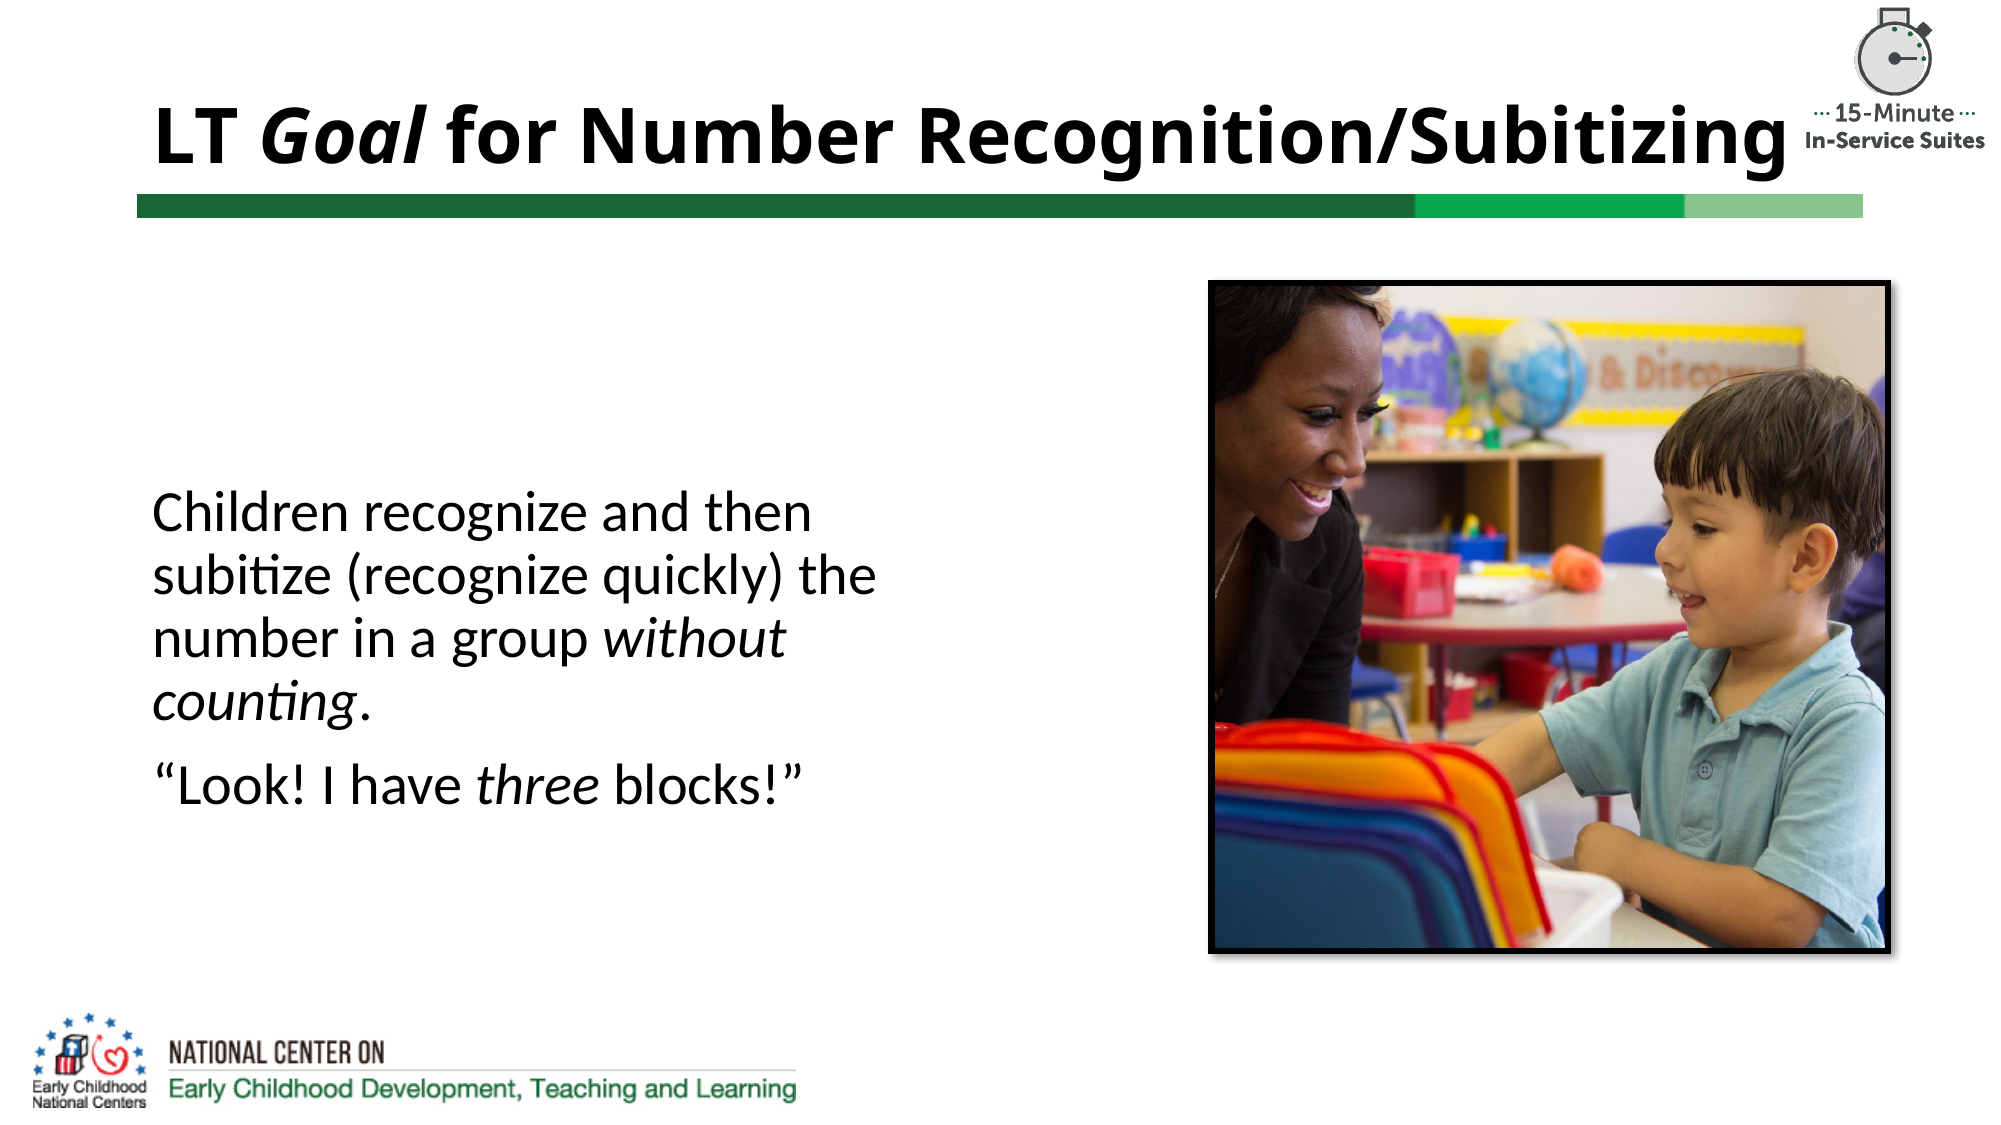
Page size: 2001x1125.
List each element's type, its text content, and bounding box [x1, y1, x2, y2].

list Children recognize and then subitize (recognize quickly) the number in a group without counting. “Look! I have three blocks!” [137, 299, 934, 1014]
picture [1790, 0, 1999, 161]
picture [1214, 285, 1885, 949]
title LT Goal for Number Recognition/Subitizing [137, 59, 1863, 218]
picture [33, 1013, 796, 1108]
